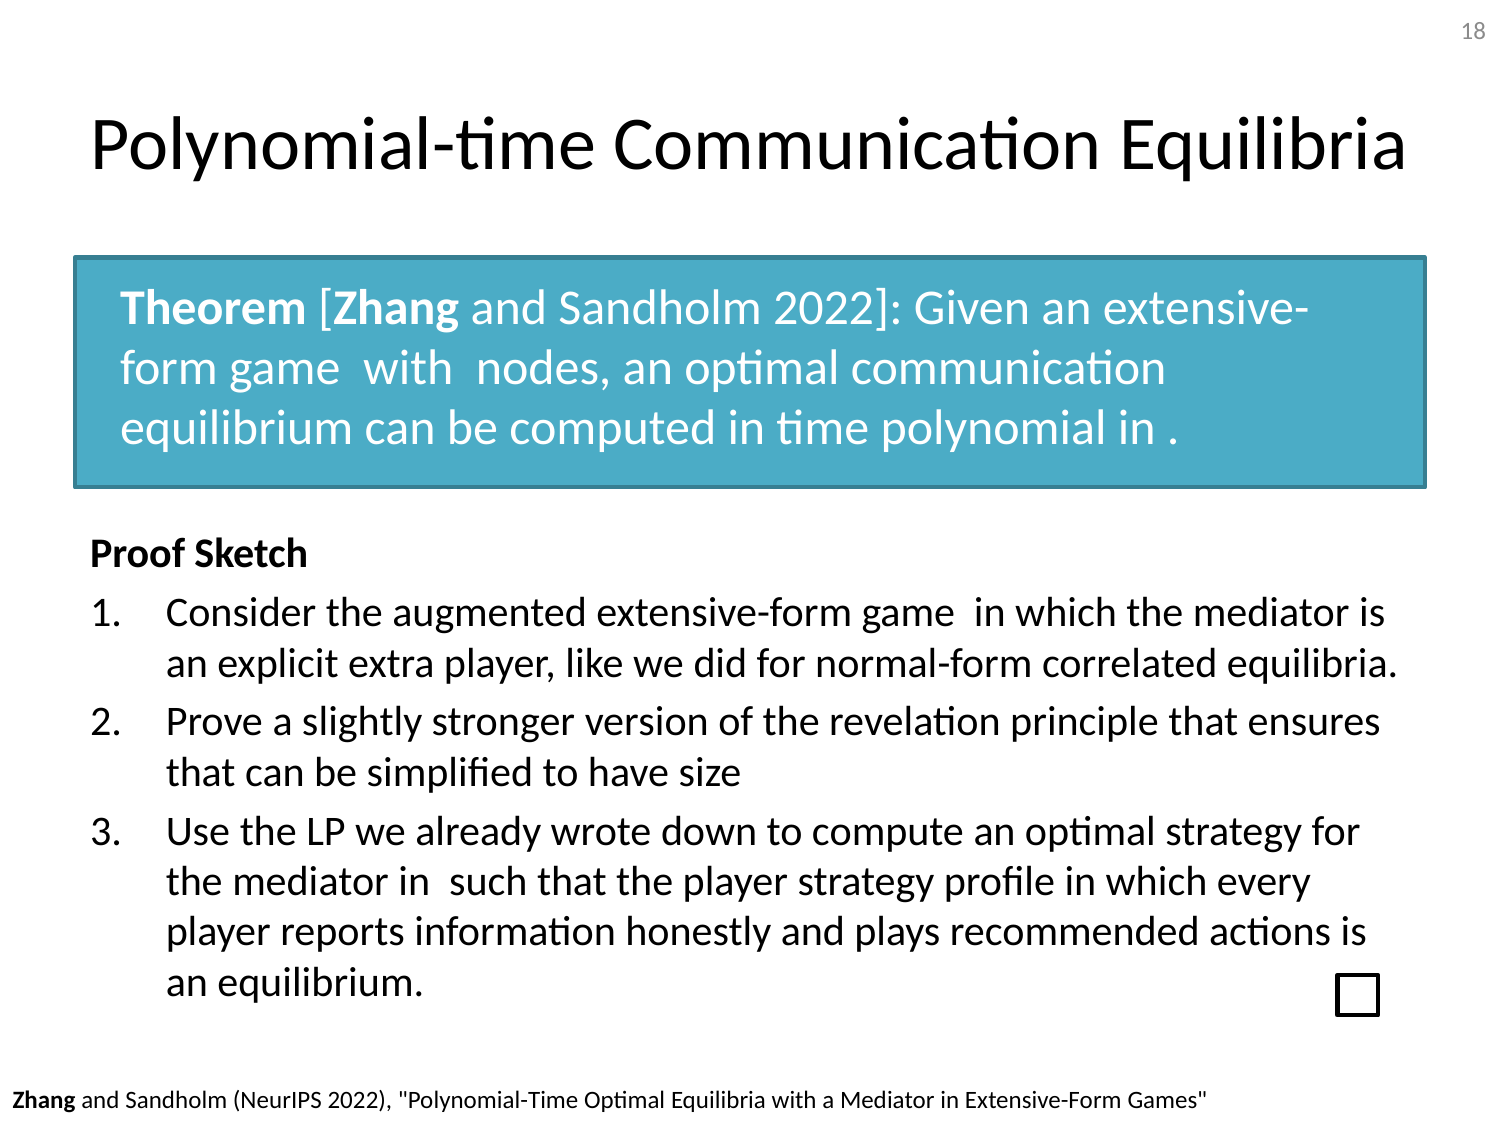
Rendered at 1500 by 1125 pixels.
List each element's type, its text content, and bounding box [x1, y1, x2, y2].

text_box [1335, 973, 1380, 1017]
slide_number 18 [1151, 0, 1500, 60]
title Polynomial-time Communication Equilibria [75, 45, 1425, 233]
text_box Zhang and Sandholm (NeurIPS 2022), "Polynomial-Time Optimal Equilibria with a Mediator in Extensive-Form Games" [0, 1076, 1500, 1122]
